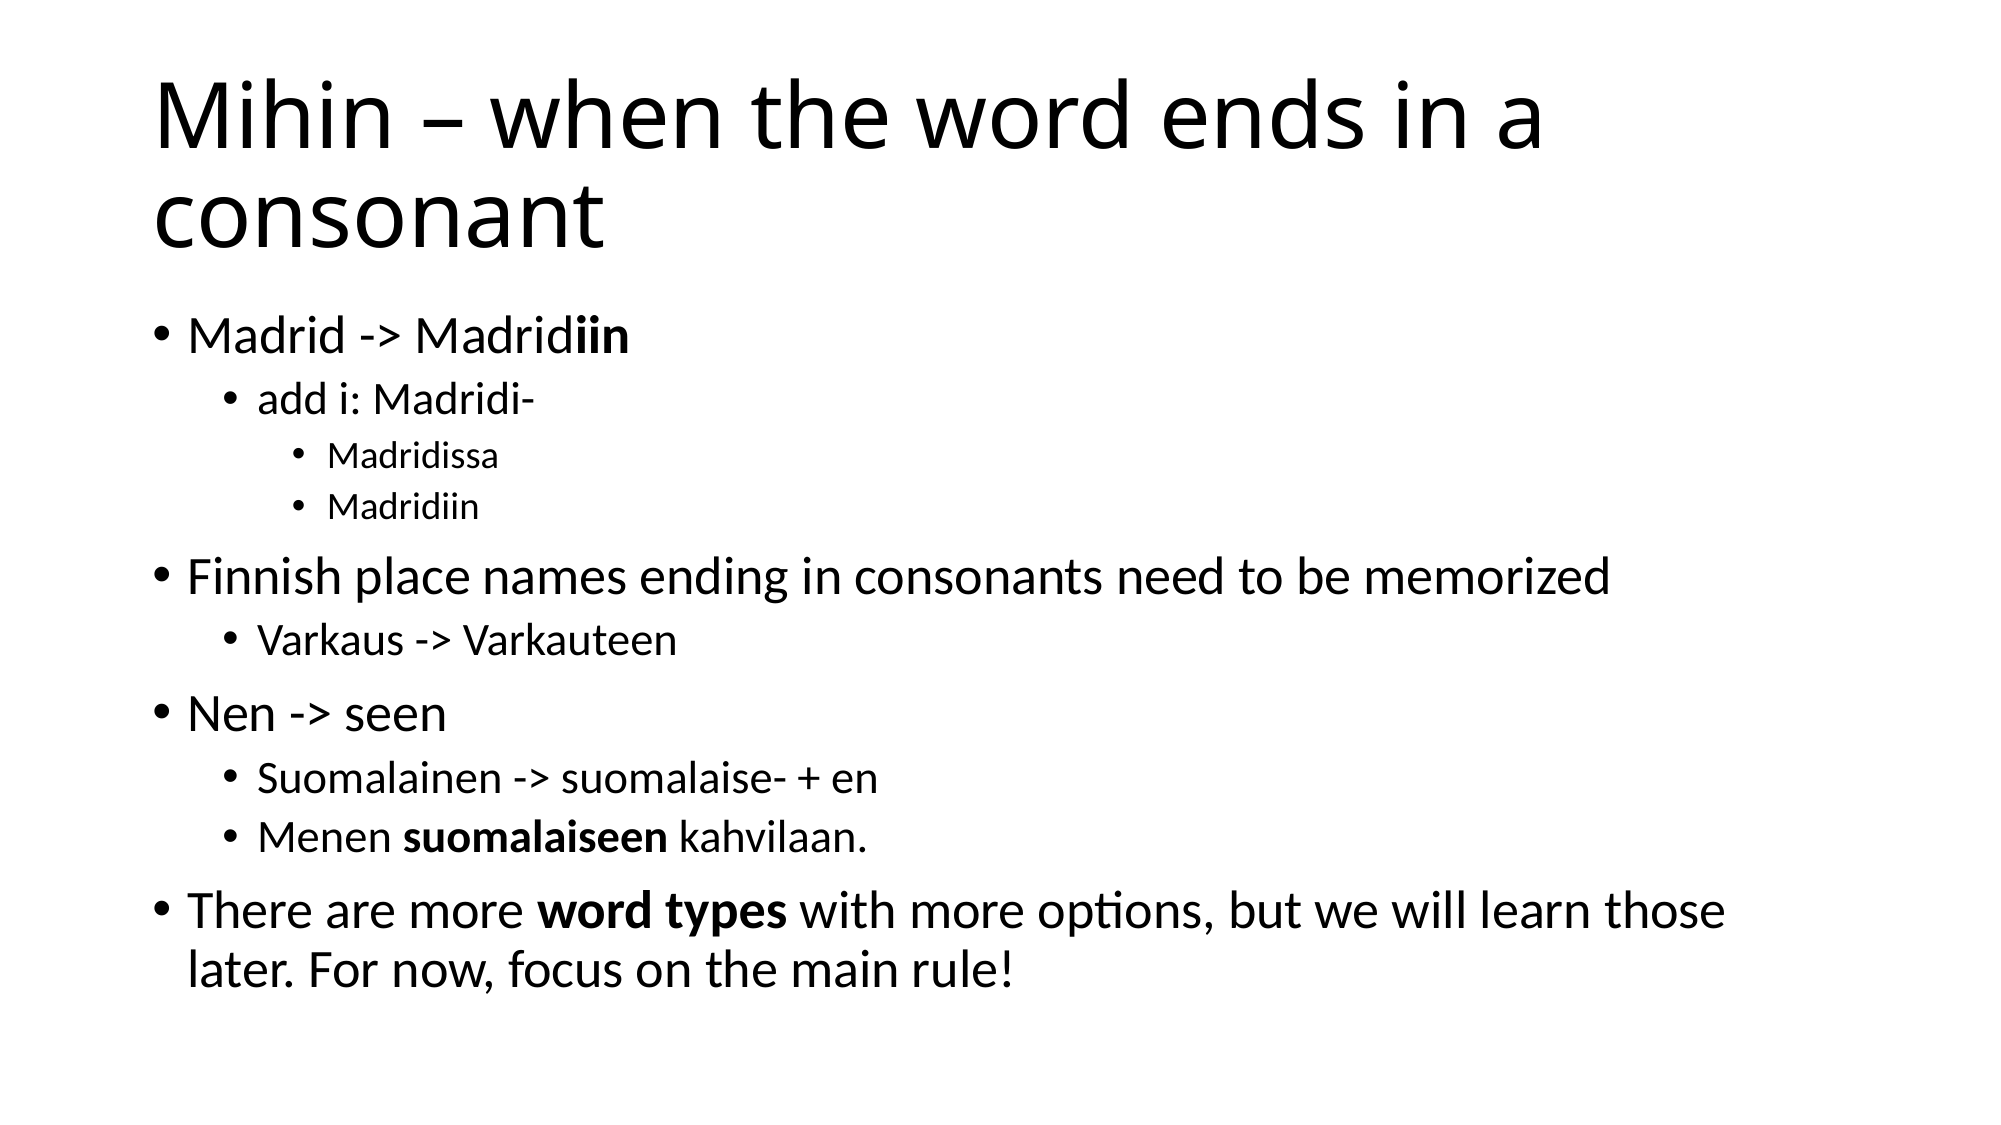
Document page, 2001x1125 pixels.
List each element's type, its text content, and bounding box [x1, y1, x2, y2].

list Madrid -> Madridiin add i: Madridi- Madridissa Madridiin Finnish place names ending in consonants need to be memorized Varkaus -> Varkauteen Nen -> seen Suomalainen -> suomalaise- + en Menen suomalaiseen kahvilaan. There are more word types with more options, but we will learn those later. For now, focus on the main rule! [137, 299, 1863, 1014]
title Mihin – when the word ends in a consonant [137, 59, 1863, 278]
